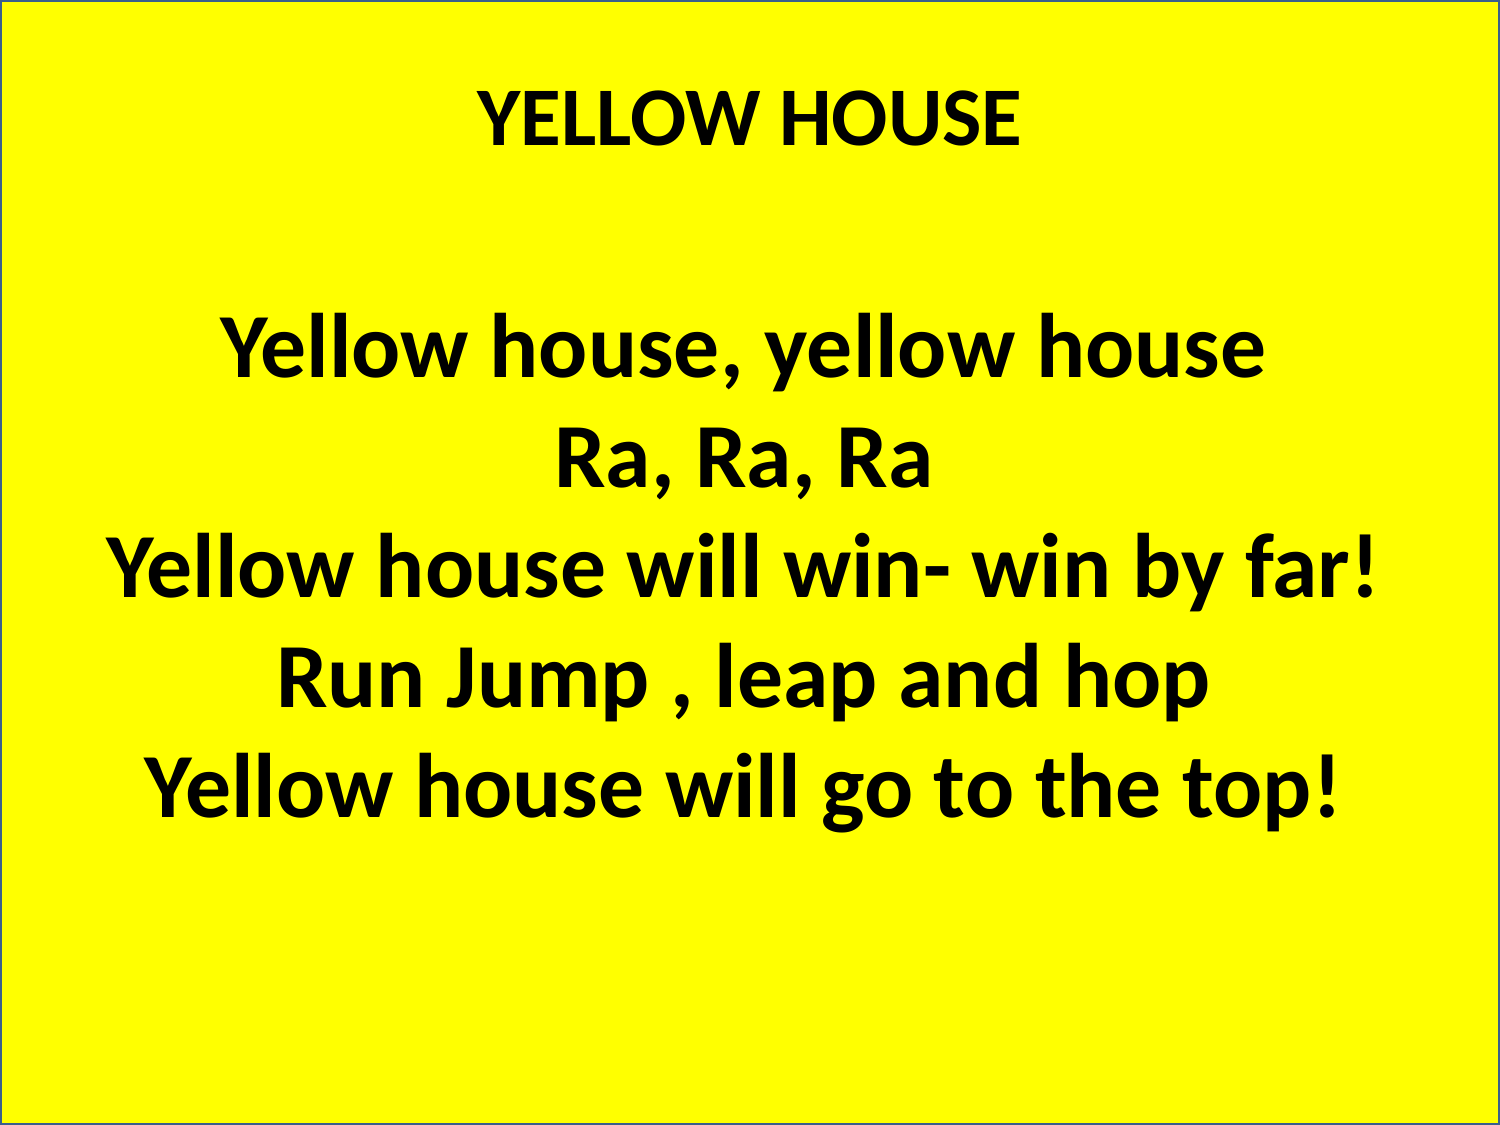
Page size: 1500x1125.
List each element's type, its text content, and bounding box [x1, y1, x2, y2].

text_box Yellow house, yellow house Ra, Ra, Ra Yellow house will win- win by far! Run Jump , leap and hop Yellow house will go to the top! [76, 278, 1412, 844]
text_box [0, 0, 1500, 1125]
text_box YELLOW HOUSE [206, 54, 1294, 170]
